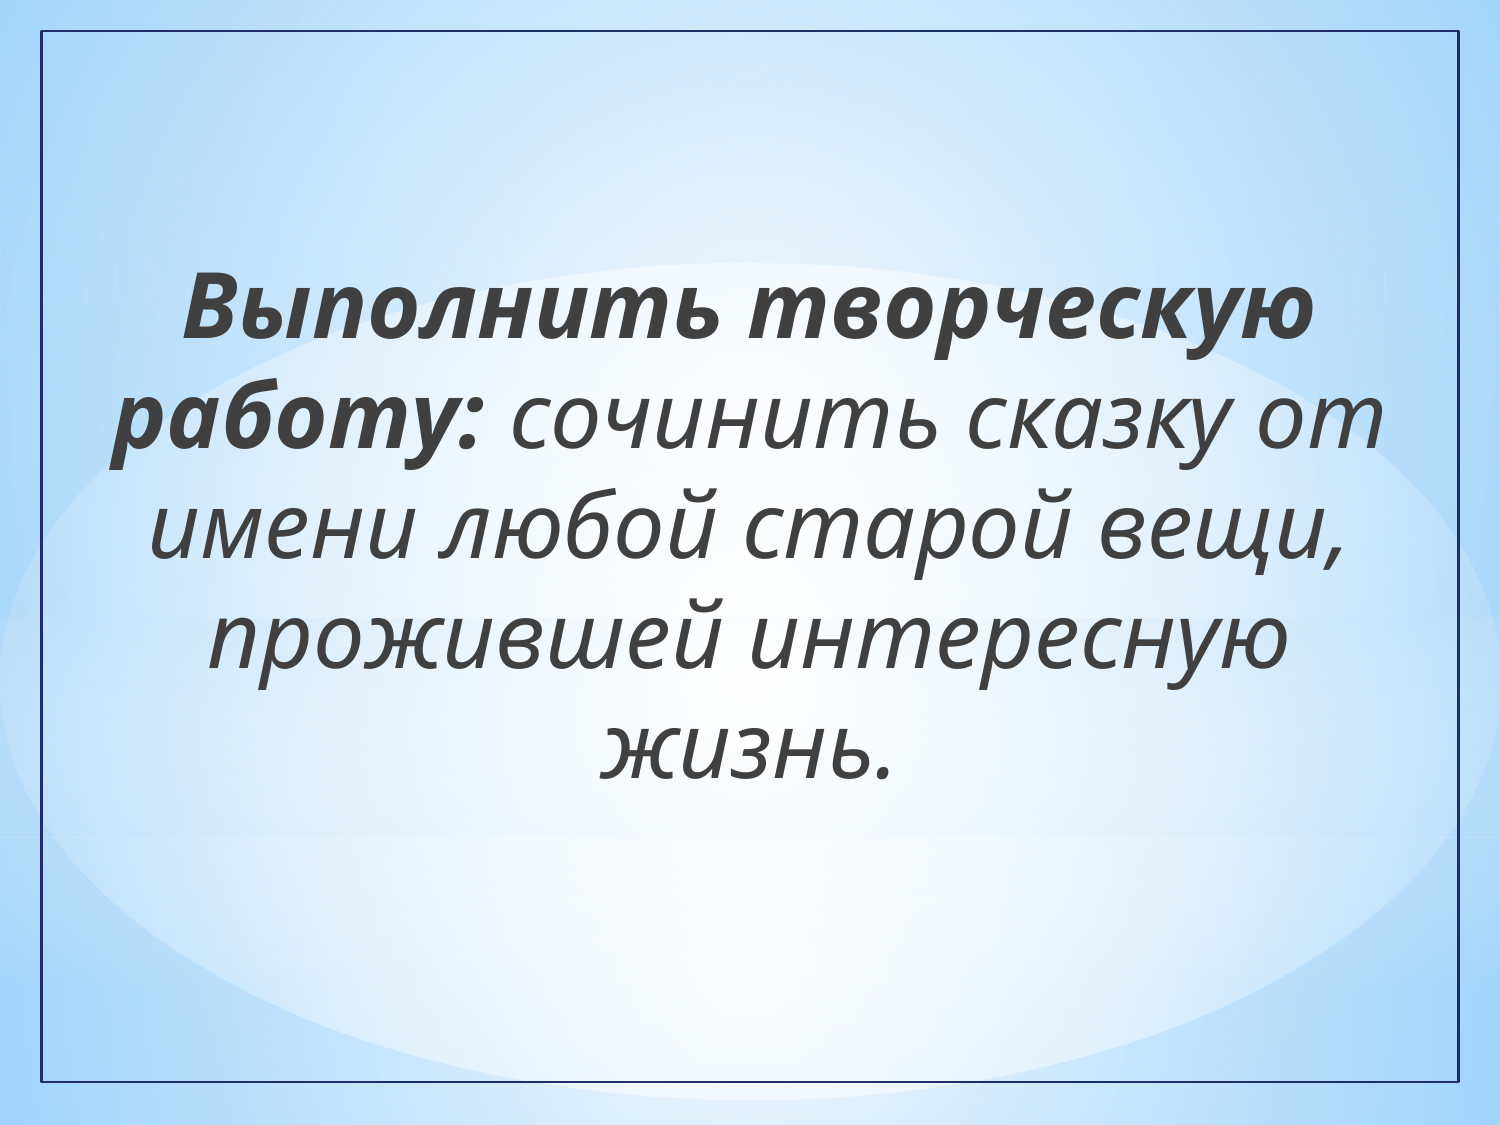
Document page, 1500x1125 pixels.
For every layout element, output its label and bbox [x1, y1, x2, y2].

text_box [40, 30, 1460, 1083]
